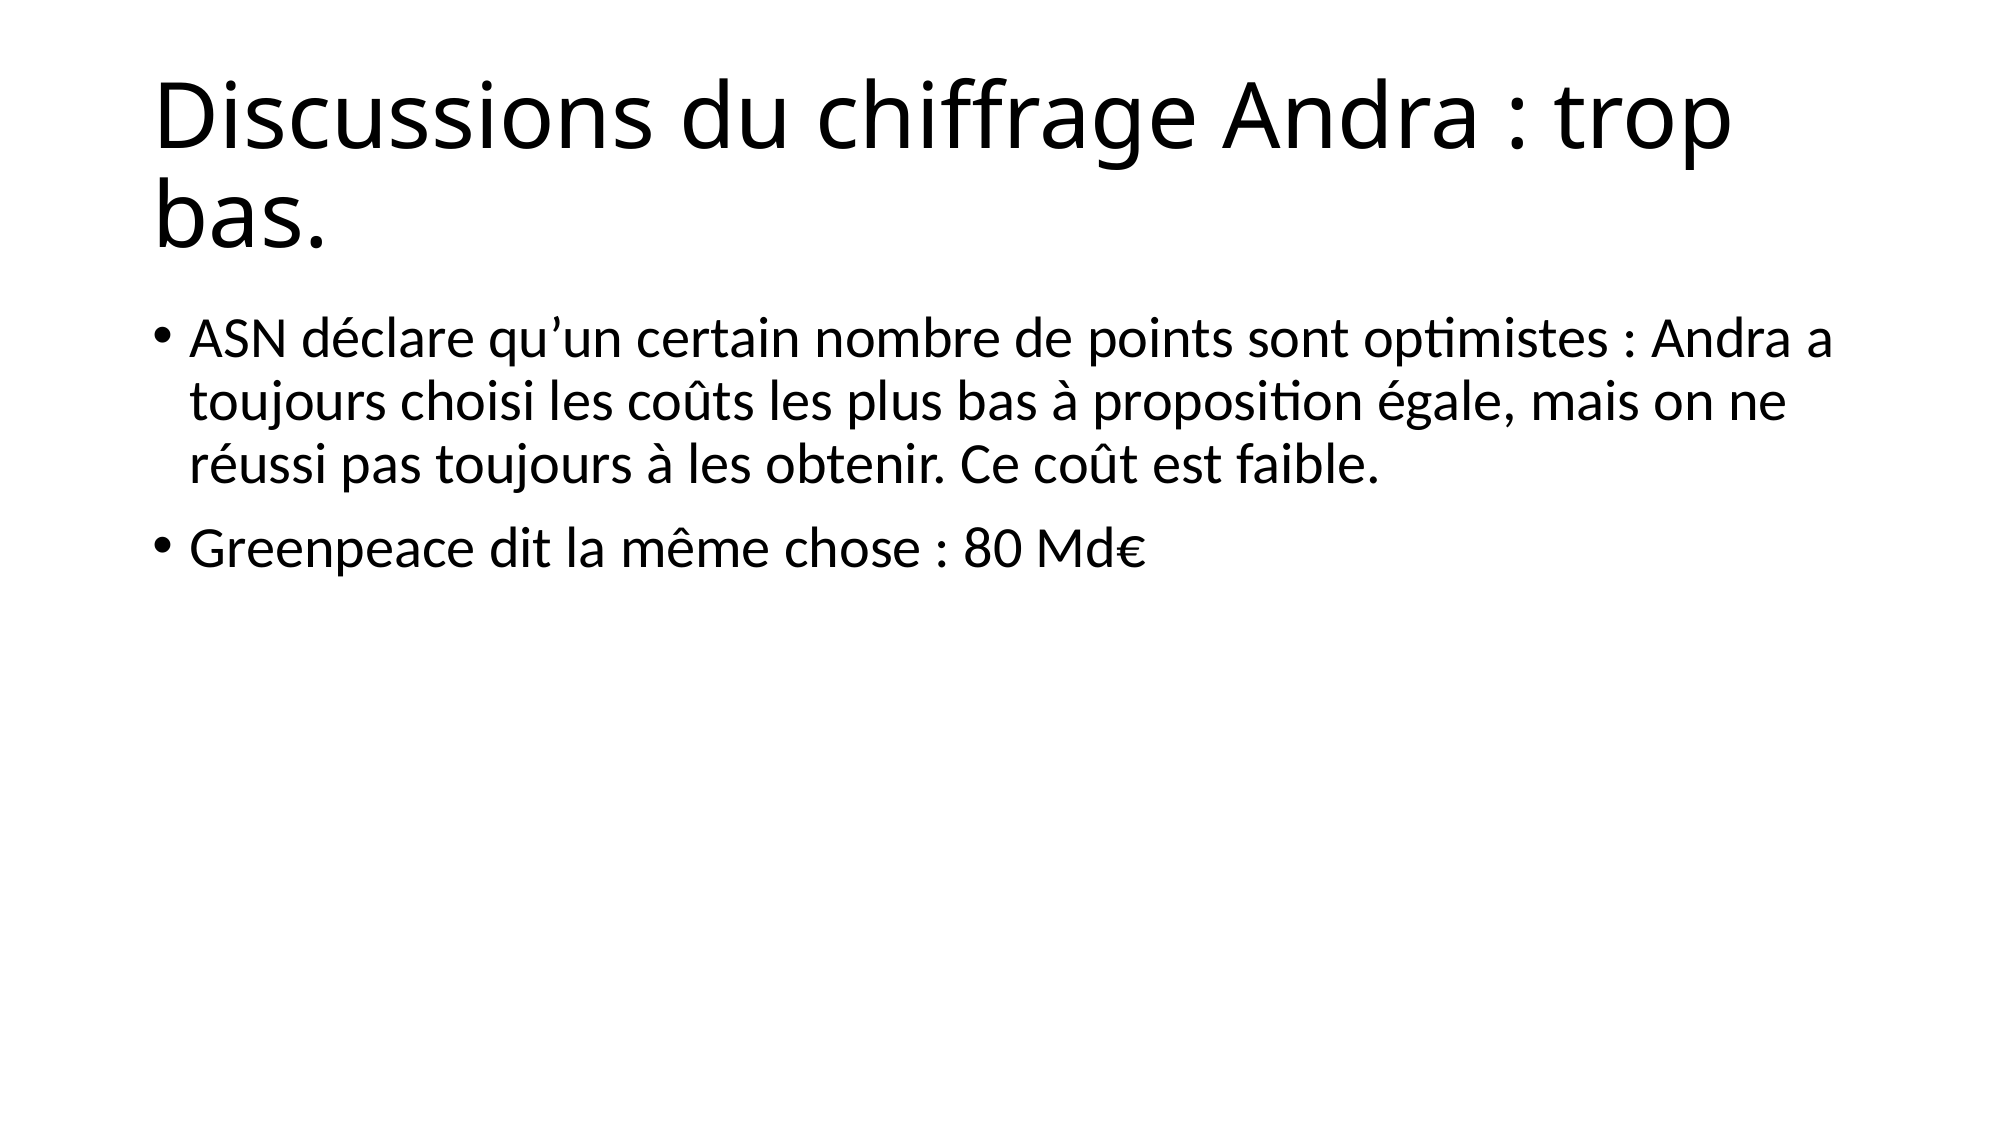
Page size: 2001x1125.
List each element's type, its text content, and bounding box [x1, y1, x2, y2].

list ASN déclare qu’un certain nombre de points sont optimistes : Andra a toujours choisi les coûts les plus bas à proposition égale, mais on ne réussi pas toujours à les obtenir. Ce coût est faible. Greenpeace dit la même chose : 80 Md€ [137, 299, 1863, 1014]
title Discussions du chiffrage Andra : trop bas. [137, 59, 1863, 278]
